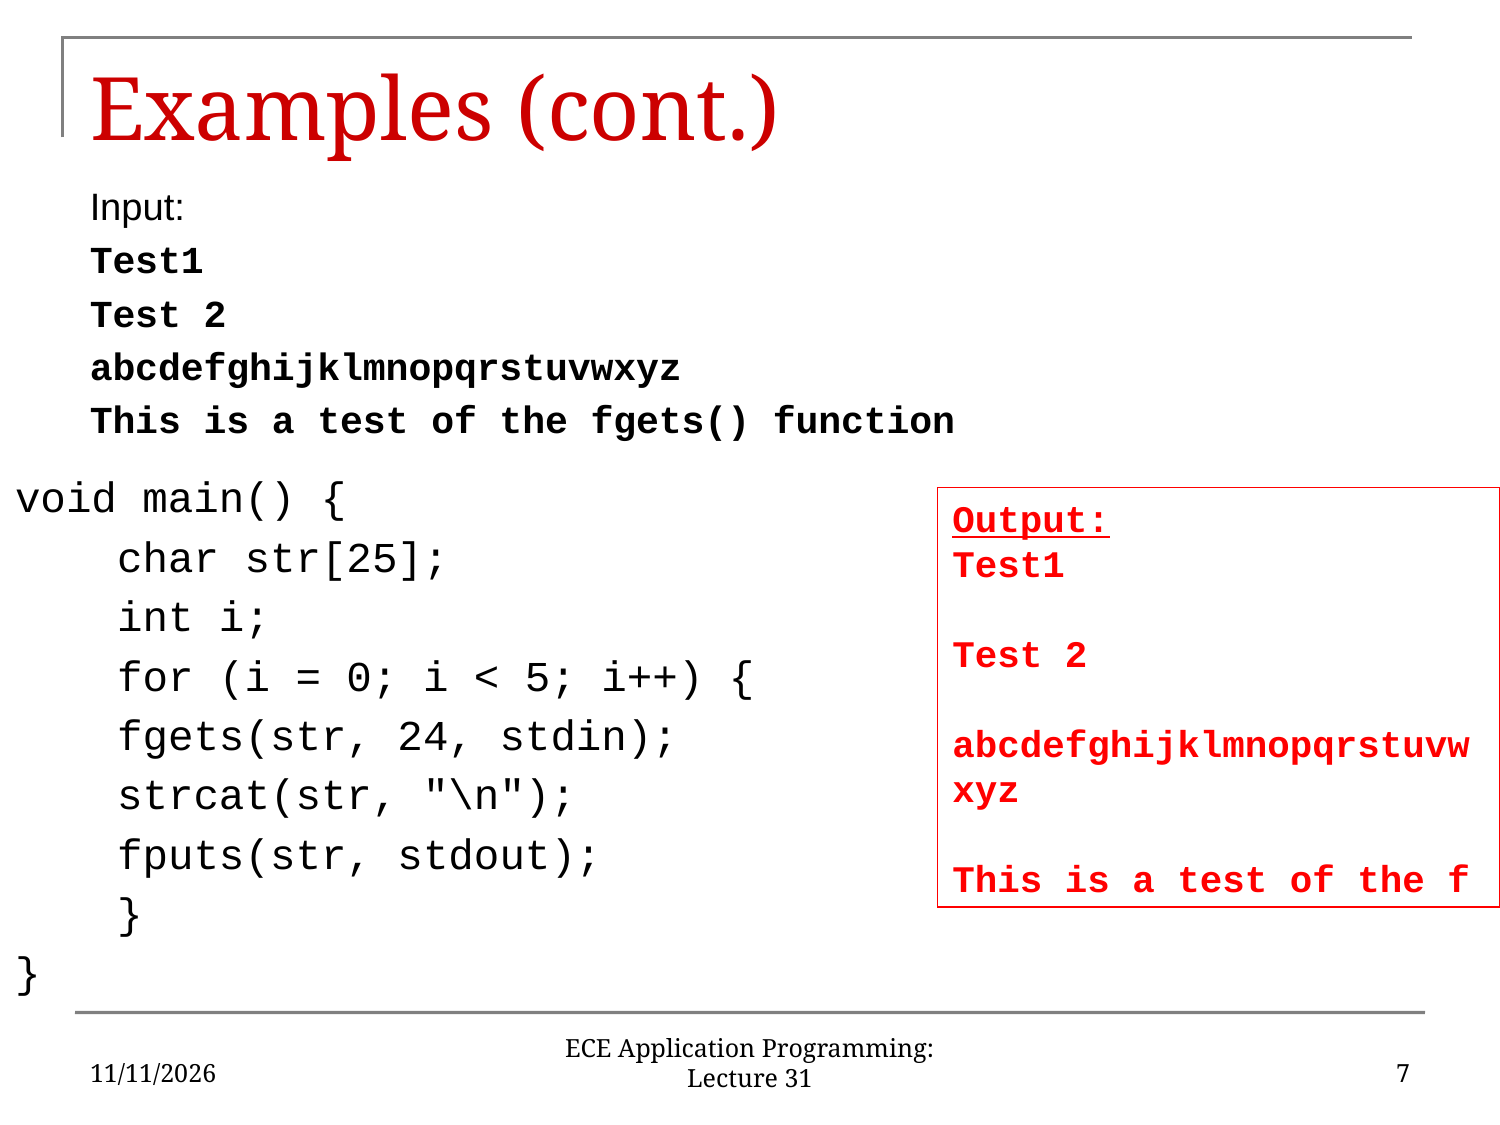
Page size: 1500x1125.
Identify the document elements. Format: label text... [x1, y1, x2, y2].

footer ECE Application Programming: Lecture 31 [512, 1024, 988, 1101]
text_box Output: Test1 Test 2 abcdefghijklmnopqrstuvw xyz This is a test of the f [937, 487, 1500, 908]
list void main() { char str[25]; int i; for (i = 0; i < 5; i++) { fgets(str, 24, stdin); strcat(str, "\n"); fputs(str, stdout); } } [0, 462, 1350, 1006]
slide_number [74, 1023, 426, 1100]
text_box Input: Test1 Test 2 abcdefghijklmnopqrstuvwxyz This is a test of the fgets() function [74, 174, 1425, 450]
title Examples (cont.) [75, 45, 1425, 163]
slide_number 7 [1074, 1023, 1426, 1100]
